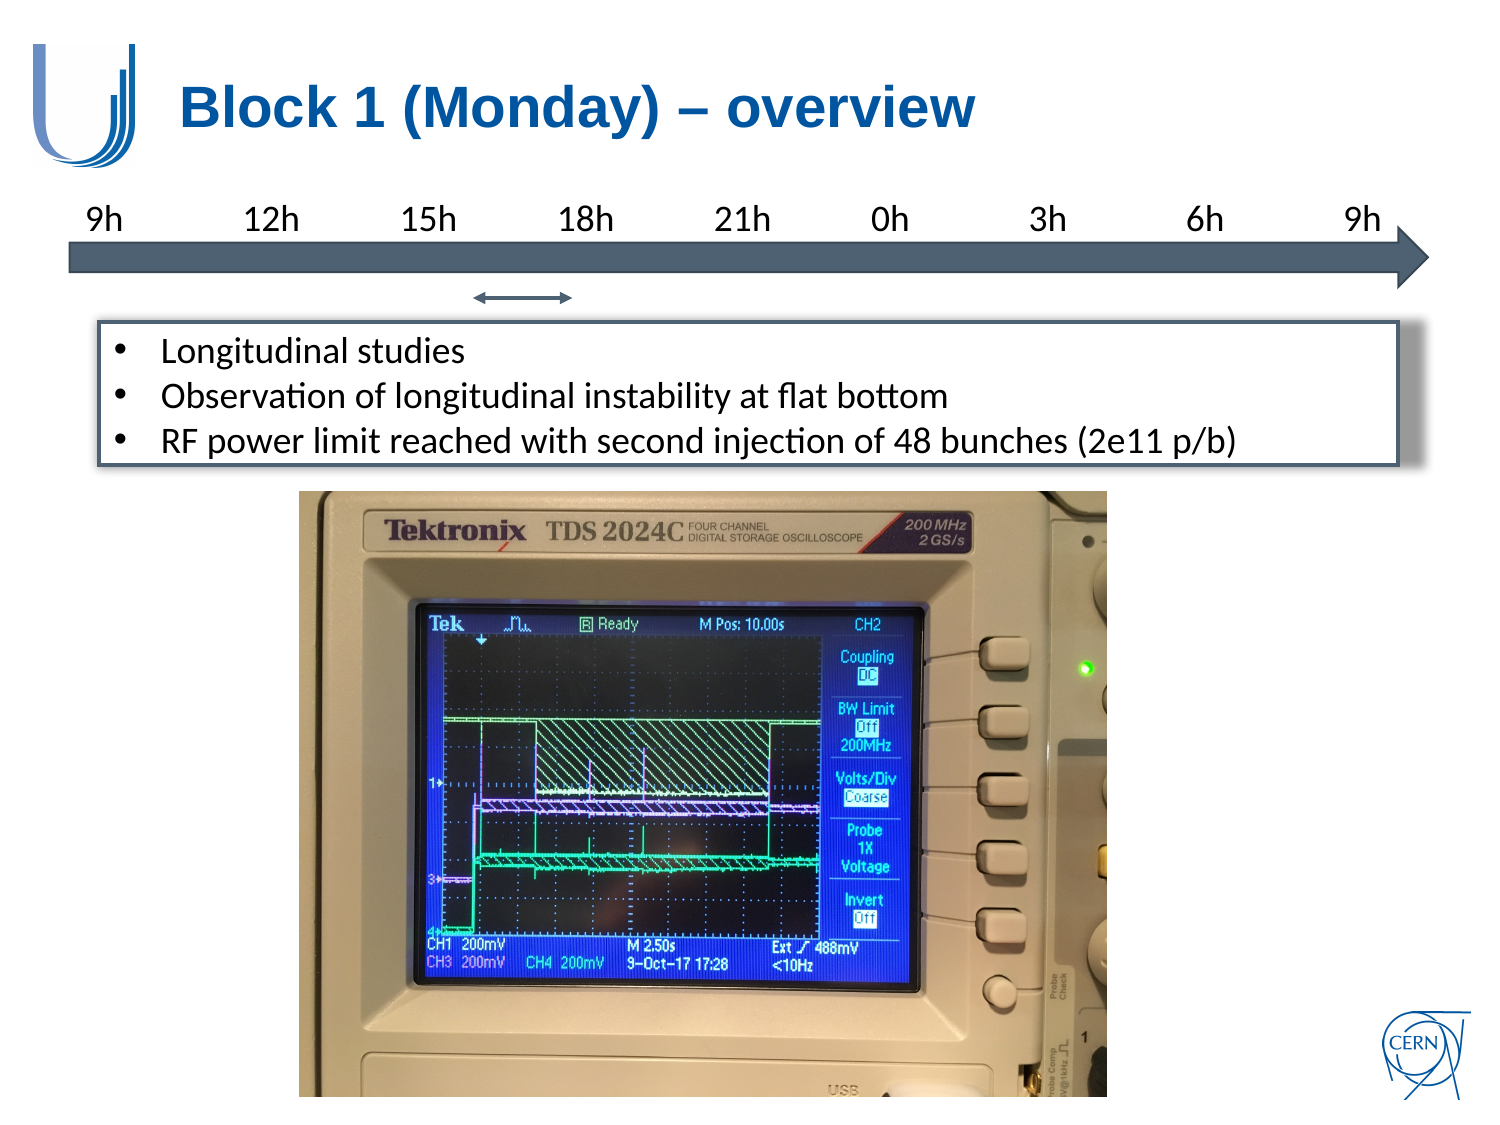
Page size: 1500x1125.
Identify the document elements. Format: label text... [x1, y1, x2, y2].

text_box 0h [856, 186, 925, 247]
text_box 6h [1171, 186, 1240, 247]
text_box 3h [1013, 186, 1083, 247]
picture [33, 44, 135, 168]
text_box Longitudinal studies Observation of longitudinal instability at flat bottom RF power limit reached with second injection of 48 bunches (2e11 p/b) [99, 322, 1399, 466]
text_box 15h [384, 186, 473, 247]
text_box 18h [542, 186, 630, 247]
picture [299, 491, 1107, 1098]
text_box 9h [1328, 186, 1397, 247]
picture [1382, 1011, 1471, 1100]
text_box 12h [227, 186, 315, 247]
text_box 9h [70, 186, 139, 247]
text_box 21h [699, 186, 787, 247]
text_box [69, 227, 1428, 287]
title Block 1 (Monday) – overview [164, 61, 1471, 185]
